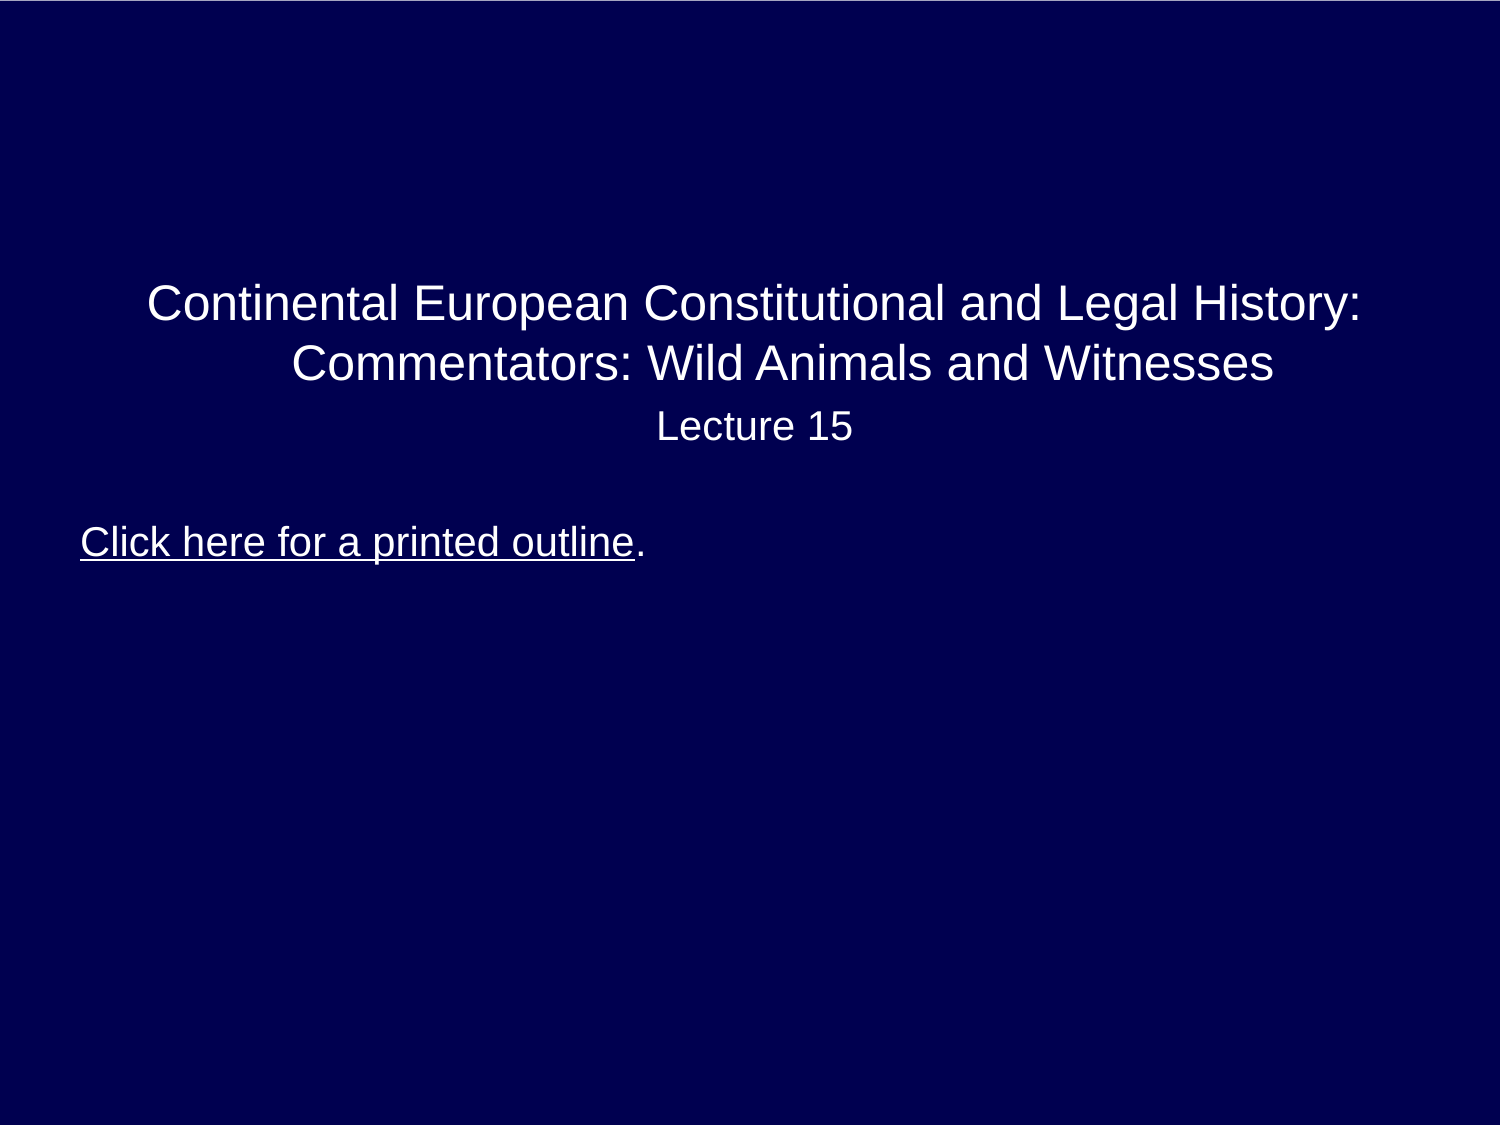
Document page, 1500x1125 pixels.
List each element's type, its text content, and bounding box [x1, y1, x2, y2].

list Continental European Constitutional and Legal History: Commentators: Wild Animals and Witnesses Lecture 15 Click here for a printed outline. [65, 262, 1445, 1005]
